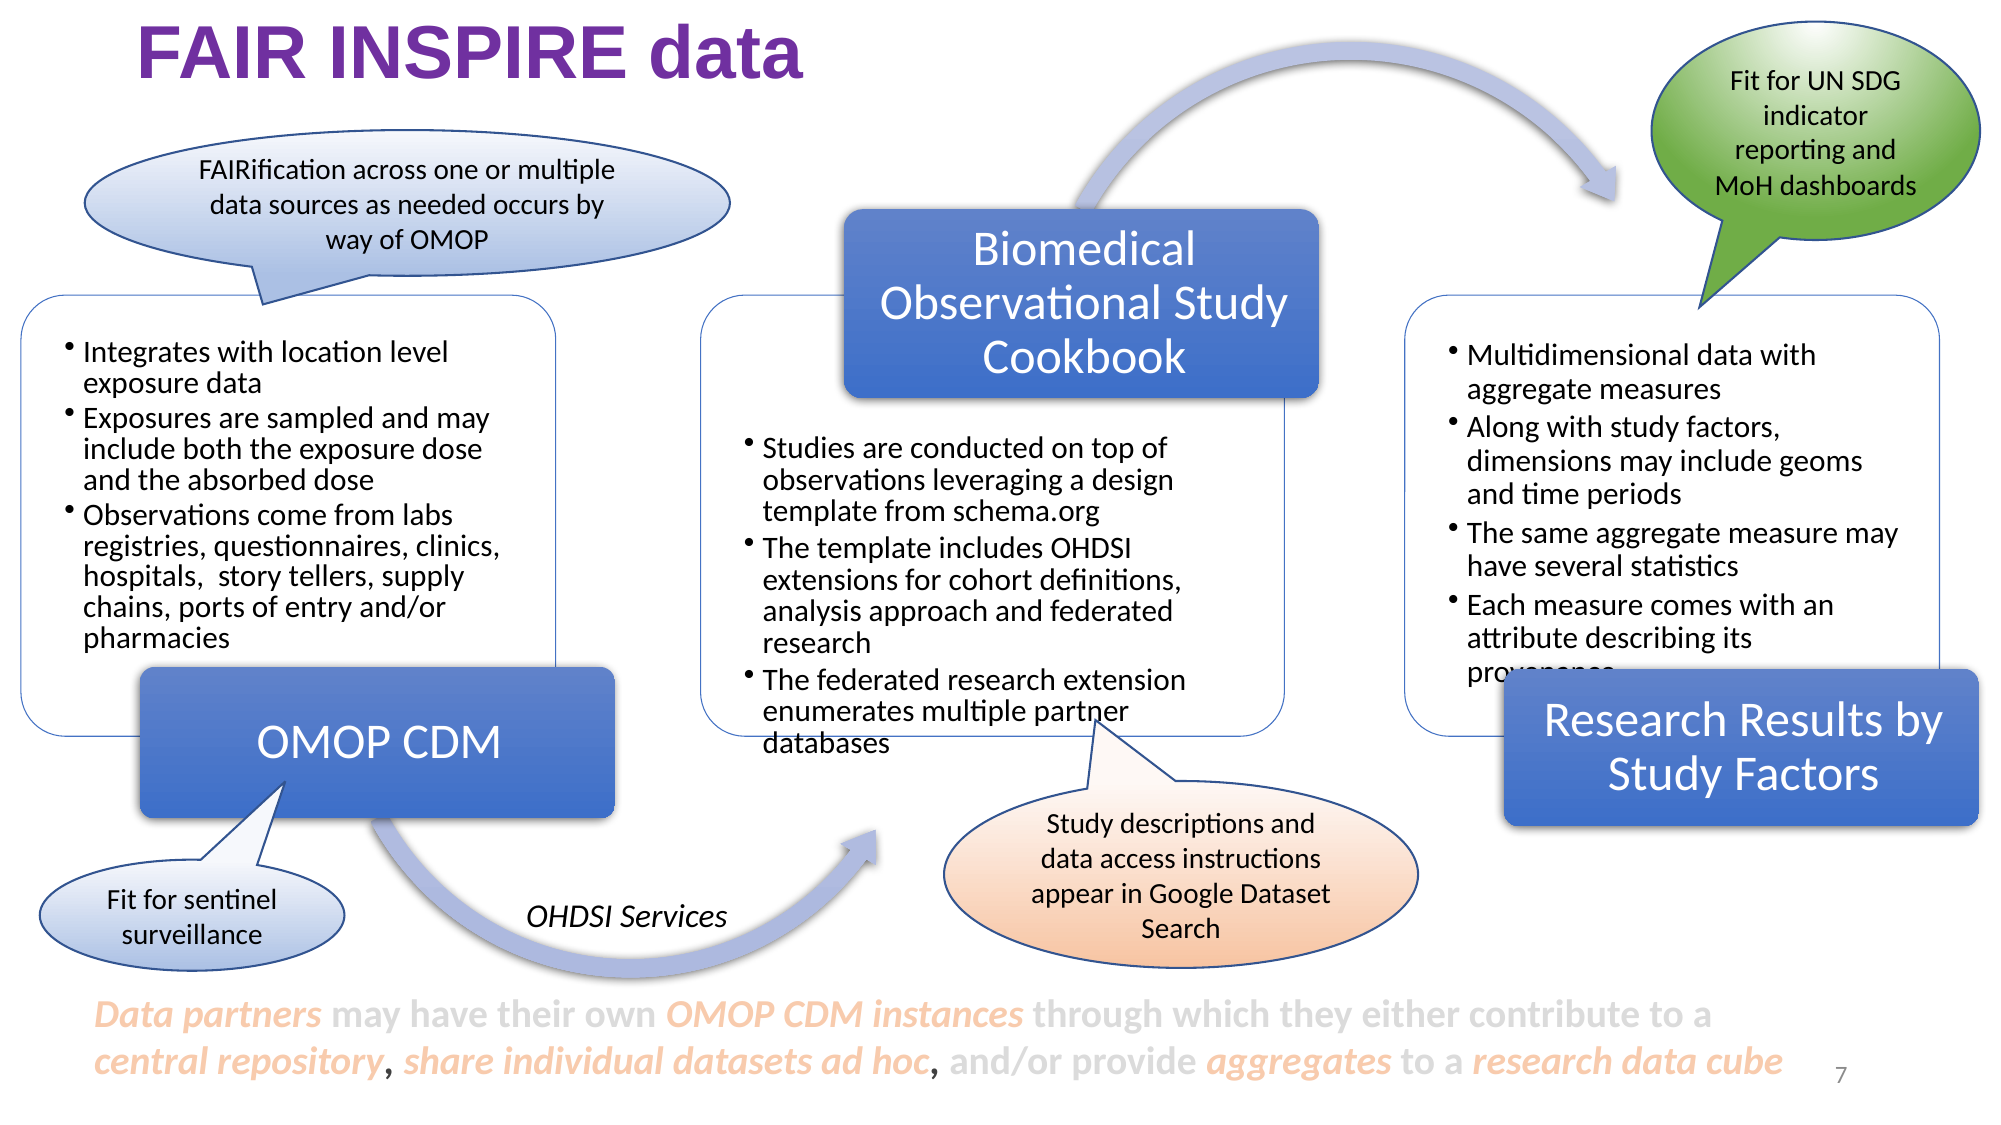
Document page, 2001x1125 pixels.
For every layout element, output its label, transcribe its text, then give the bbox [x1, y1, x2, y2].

text_box Data partners may have their own OMOP CDM instances through which they either contribute to a central repository, share individual datasets ad hoc, and/or provide aggregates to a research data cube [79, 1038, 1805, 1090]
slide_number 7 [1412, 1043, 1863, 1104]
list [19, 0, 2000, 1038]
